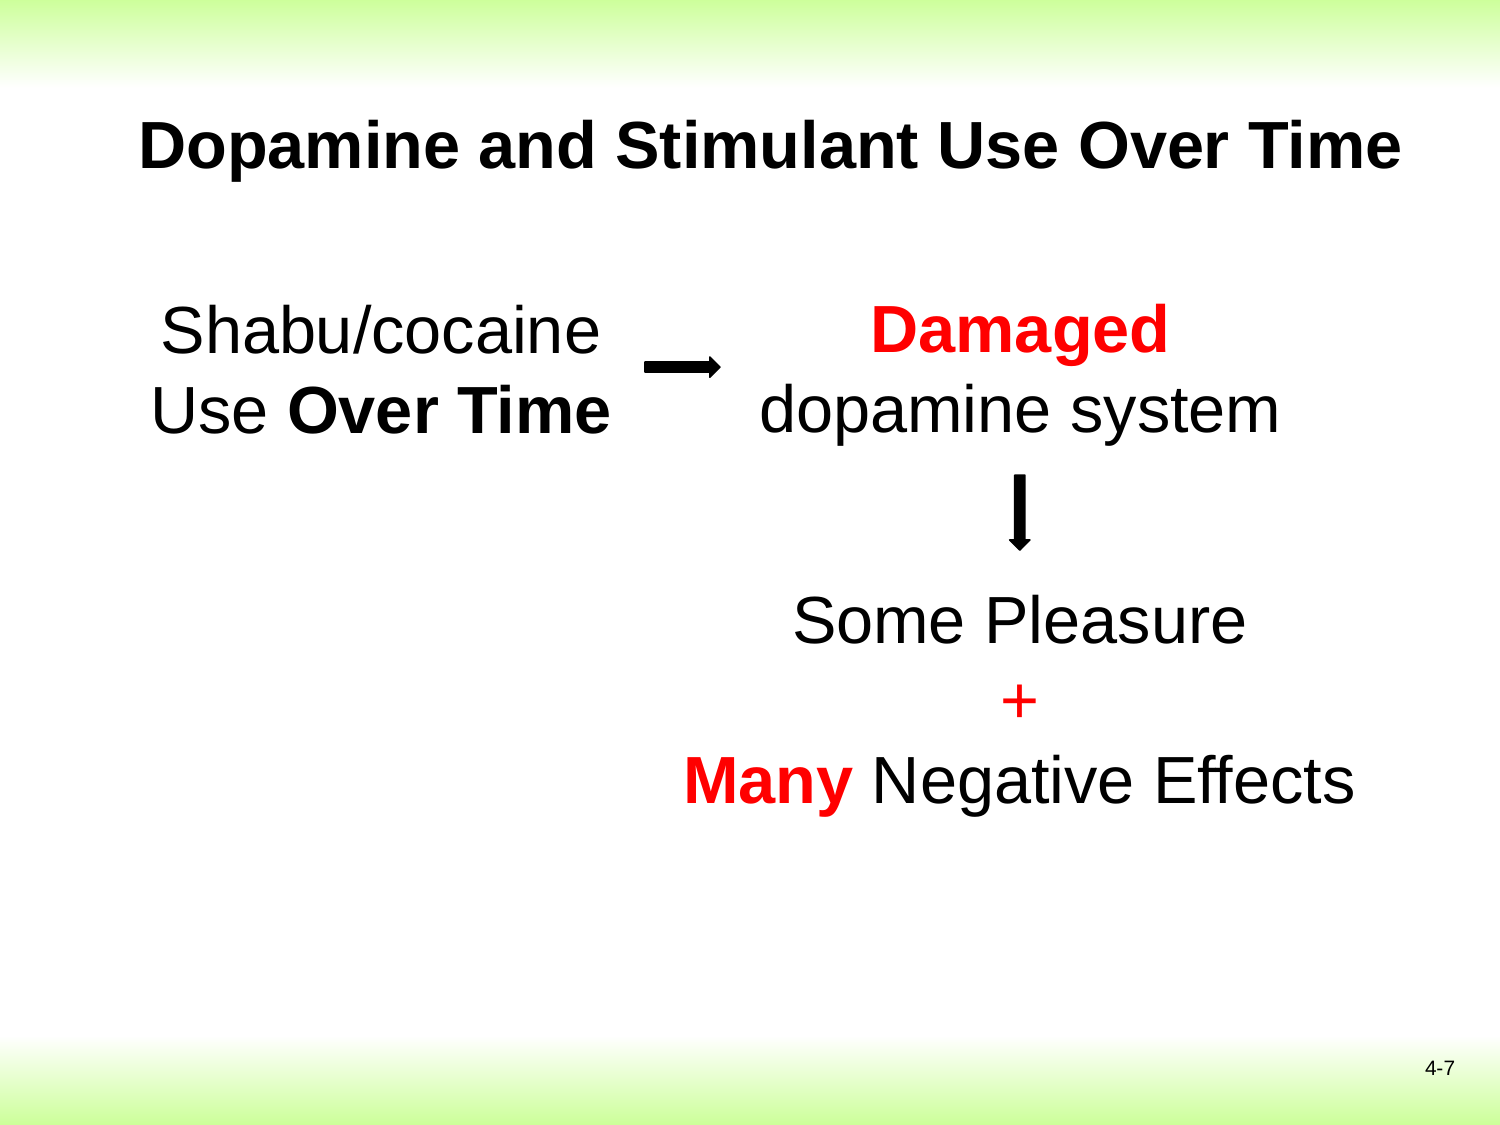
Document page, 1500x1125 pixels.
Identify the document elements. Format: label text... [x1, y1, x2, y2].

text_box [1009, 475, 1030, 551]
slide_number 4-7 [1120, 1046, 1471, 1125]
text_box Damaged dopamine system [720, 278, 1321, 454]
text_box Shabu/cocaine Use Over Time [112, 279, 650, 455]
title Dopamine and Stimulant Use Over Time [123, 48, 1477, 236]
text_box [650, 356, 720, 378]
text_box Some Pleasure + Many Negative Effects [592, 569, 1448, 825]
